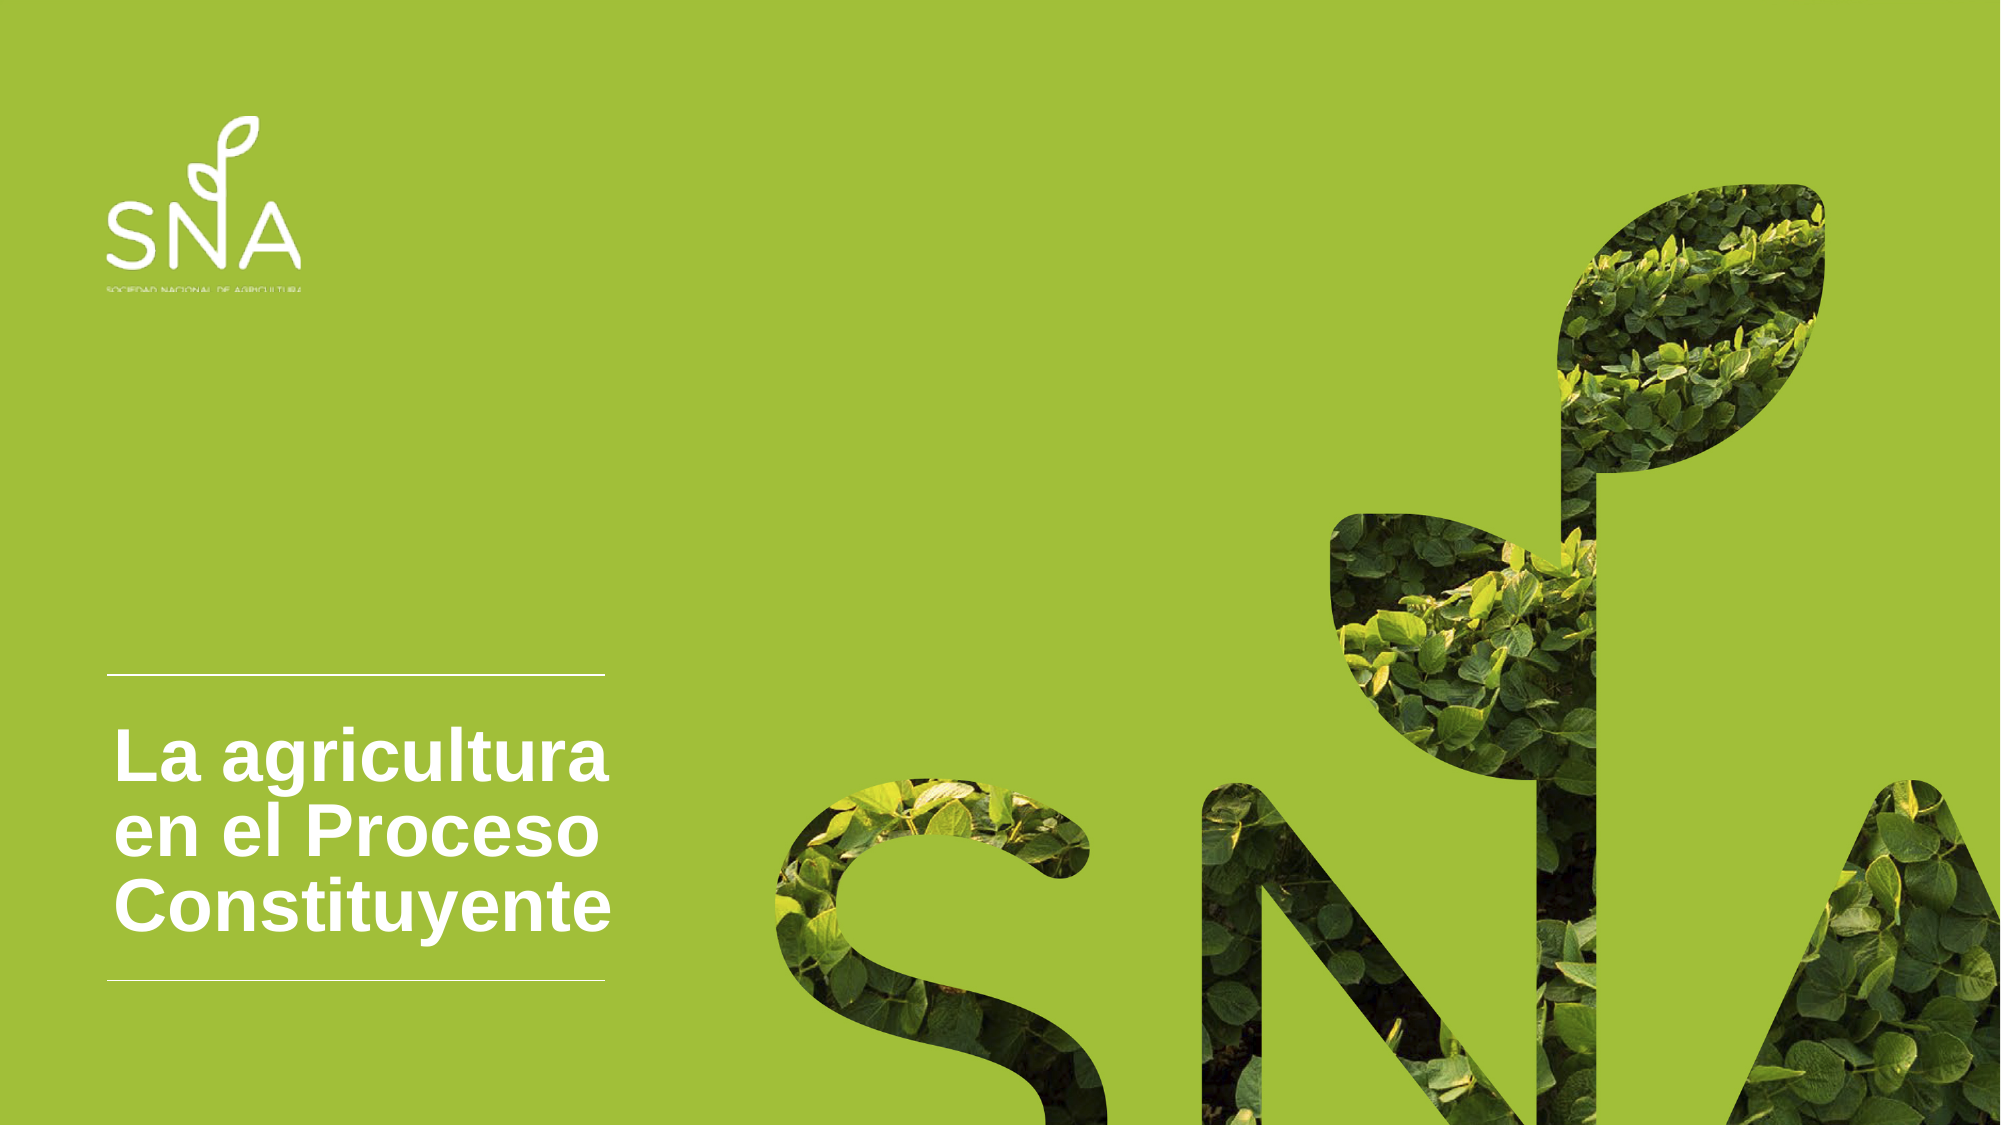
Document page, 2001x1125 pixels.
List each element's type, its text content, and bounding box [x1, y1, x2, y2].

text_box La agricultura en el Proceso Constituyente [98, 713, 654, 954]
picture [0, 0, 2001, 1125]
